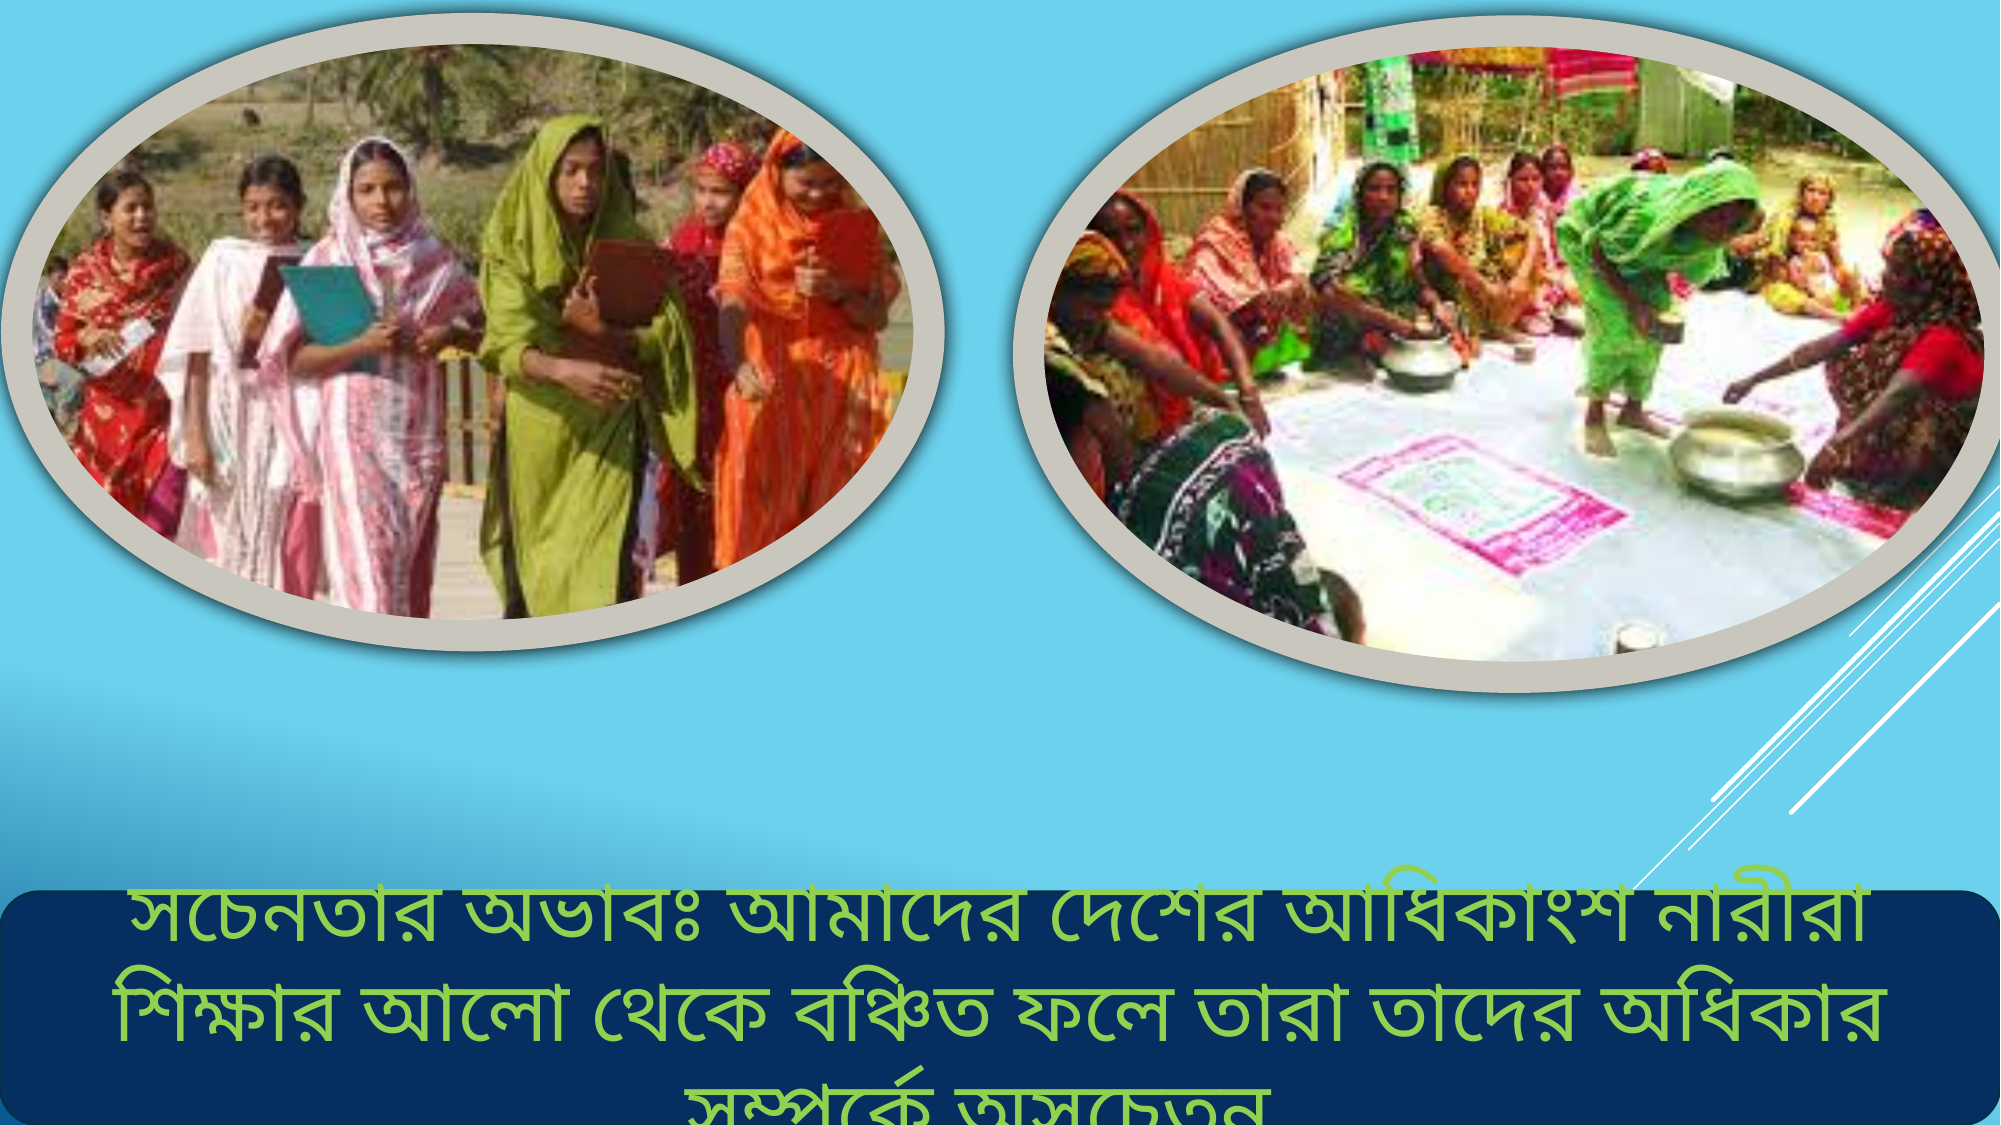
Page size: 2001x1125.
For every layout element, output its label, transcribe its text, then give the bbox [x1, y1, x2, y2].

picture [1028, 30, 2000, 678]
text_box সচেনতার অভাবঃ আমাদের দেশের আধিকাংশ নারীরা শিক্ষার আলো থেকে বঞ্চিত ফলে তারা তাদের অধিকার সম্পর্কে অসচেতন [0, 890, 2000, 1125]
picture [16, 28, 930, 636]
